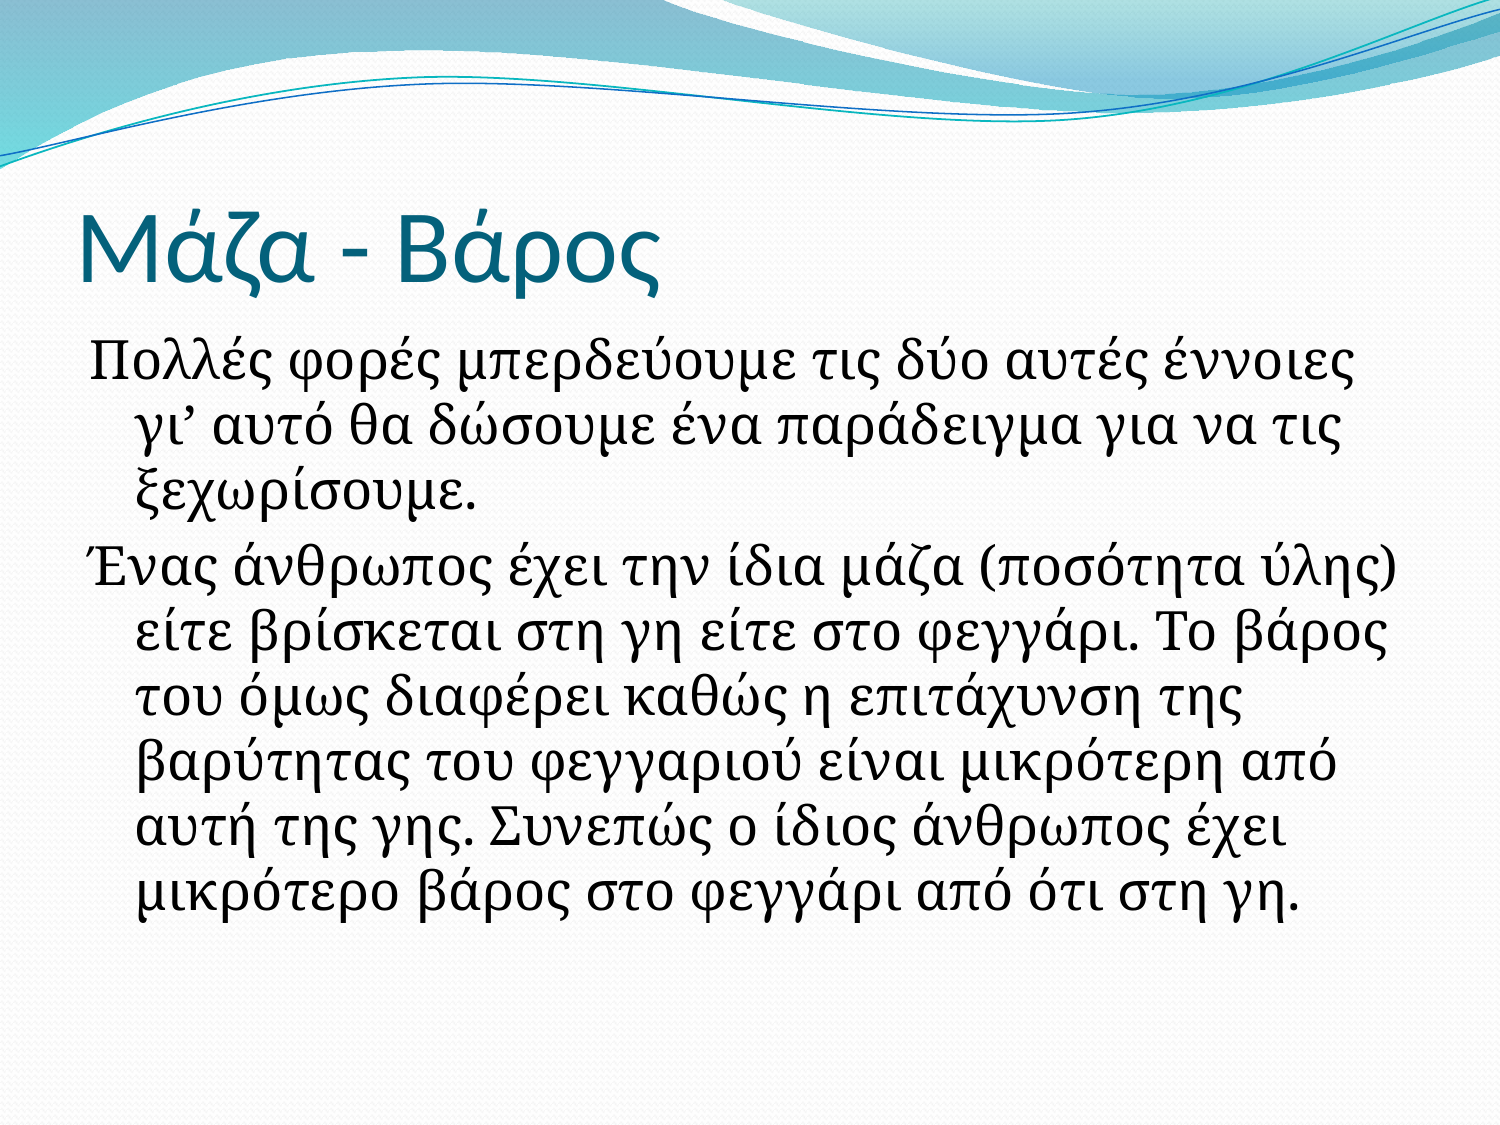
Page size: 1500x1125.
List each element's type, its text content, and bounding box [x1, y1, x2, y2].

title Μάζα - Βάρος [75, 115, 1425, 303]
list Πολλές φορές μπερδεύουμε τις δύο αυτές έννοιες γι’ αυτό θα δώσουμε ένα παράδειγμα για να τις ξεχωρίσουμε. Ένας άνθρωπος έχει την ίδια μάζα (ποσότητα ύλης) είτε βρίσκεται στη γη είτε στο φεγγάρι. Το βάρος του όμως διαφέρει καθώς η επιτάχυνση της βαρύτητας του φεγγαριού είναι μικρότερη από αυτή της γης. Συνεπώς ο ίδιος άνθρωπος έχει μικρότερο βάρος στο φεγγάρι από ότι στη γη. [75, 317, 1425, 1038]
